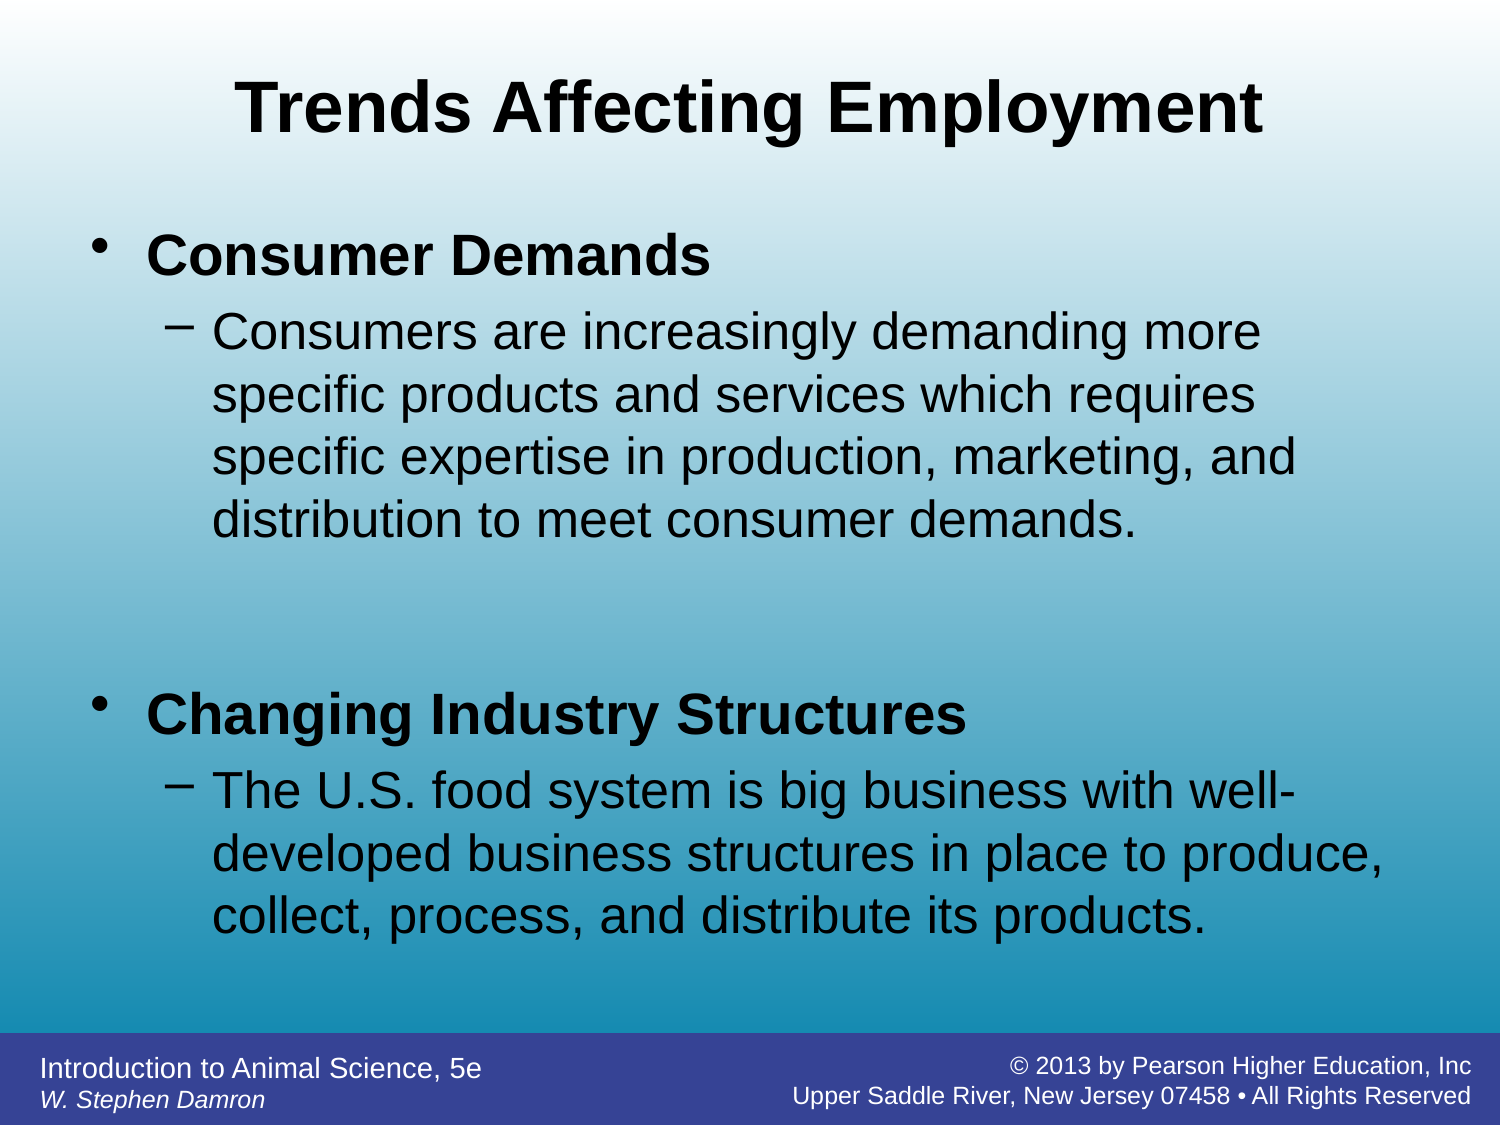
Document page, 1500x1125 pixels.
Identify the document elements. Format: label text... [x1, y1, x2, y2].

title Trends Affecting Employment [74, 44, 1426, 163]
list Consumer Demands Consumers are increasingly demanding more specific products and services which requires specific expertise in production, marketing, and distribution to meet consumer demands. Changing Industry Structures The U.S. food system is big business with well-developed business structures in place to produce, collect, process, and distribute its products. [74, 209, 1426, 1023]
picture [0, 1033, 1500, 1125]
